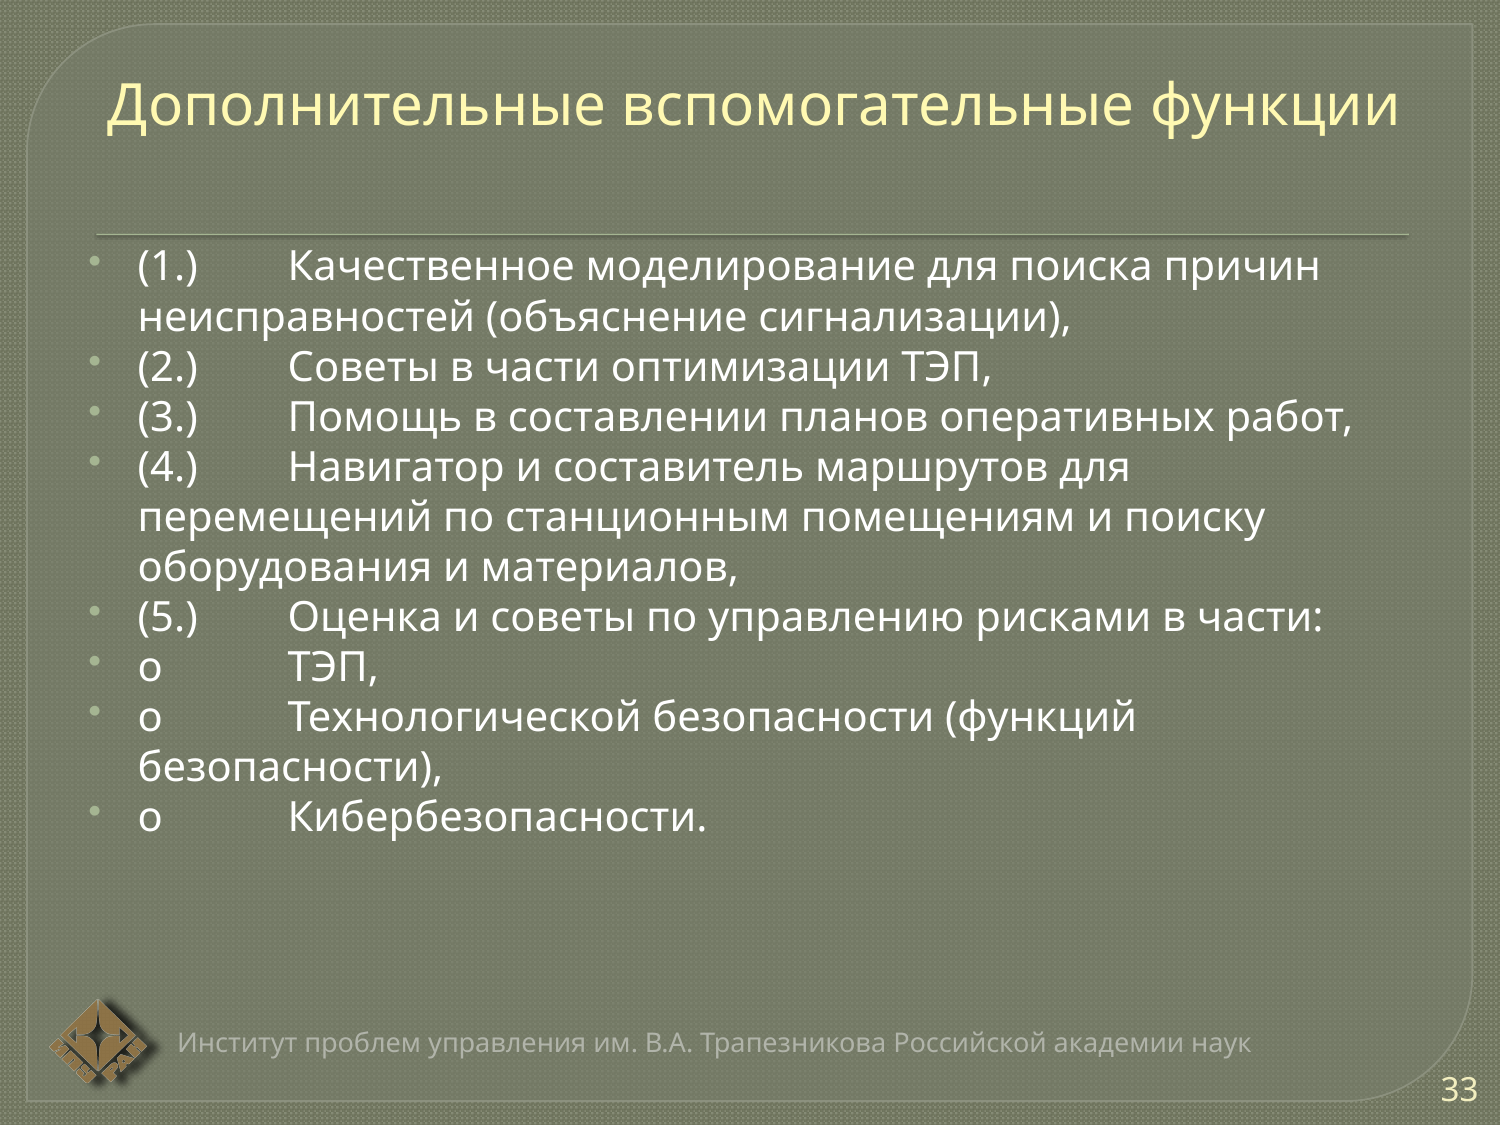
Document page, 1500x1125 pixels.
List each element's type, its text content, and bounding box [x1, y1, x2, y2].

footer Институт проблем управления им. В.А. Трапезникова Российской академии наук [166, 1018, 1338, 1064]
title Дополнительные вспомогательные функции [75, 45, 1425, 173]
list (1.) Качественное моделирование для поиска причин неисправностей (объяснение сигнализации), (2.) Советы в части оптимизации ТЭП, (3.) Помощь в составлении планов оперативных работ, (4.) Навигатор и составитель маршрутов для перемещений по станционным помещениям и поиску оборудования и материалов, (5.) Оценка и советы по управлению рисками в части: o ТЭП, o Технологической безопасности (функций безопасности), o Кибербезопасности. [75, 231, 1425, 1005]
slide_number 33 [1417, 1068, 1494, 1114]
picture [49, 999, 147, 1083]
